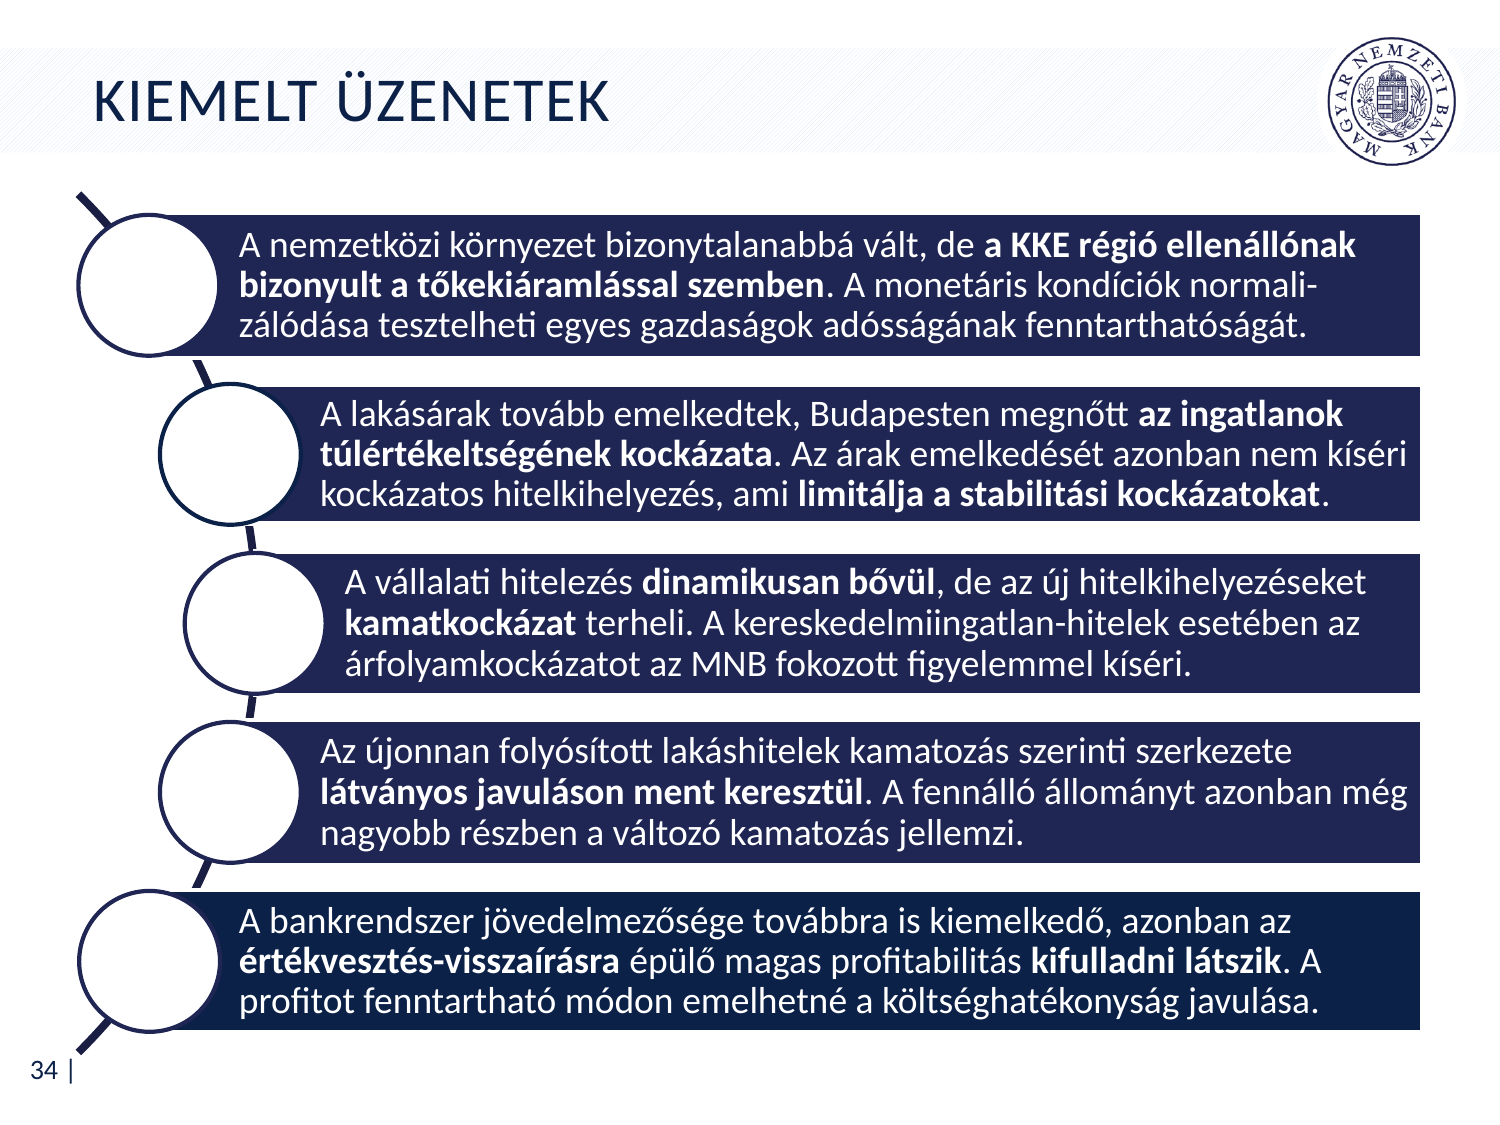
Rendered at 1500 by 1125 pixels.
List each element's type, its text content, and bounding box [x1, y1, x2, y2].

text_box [64, 172, 1436, 1075]
title Kiemelt üzenetek [78, 50, 1327, 152]
picture [1327, 36, 1457, 166]
